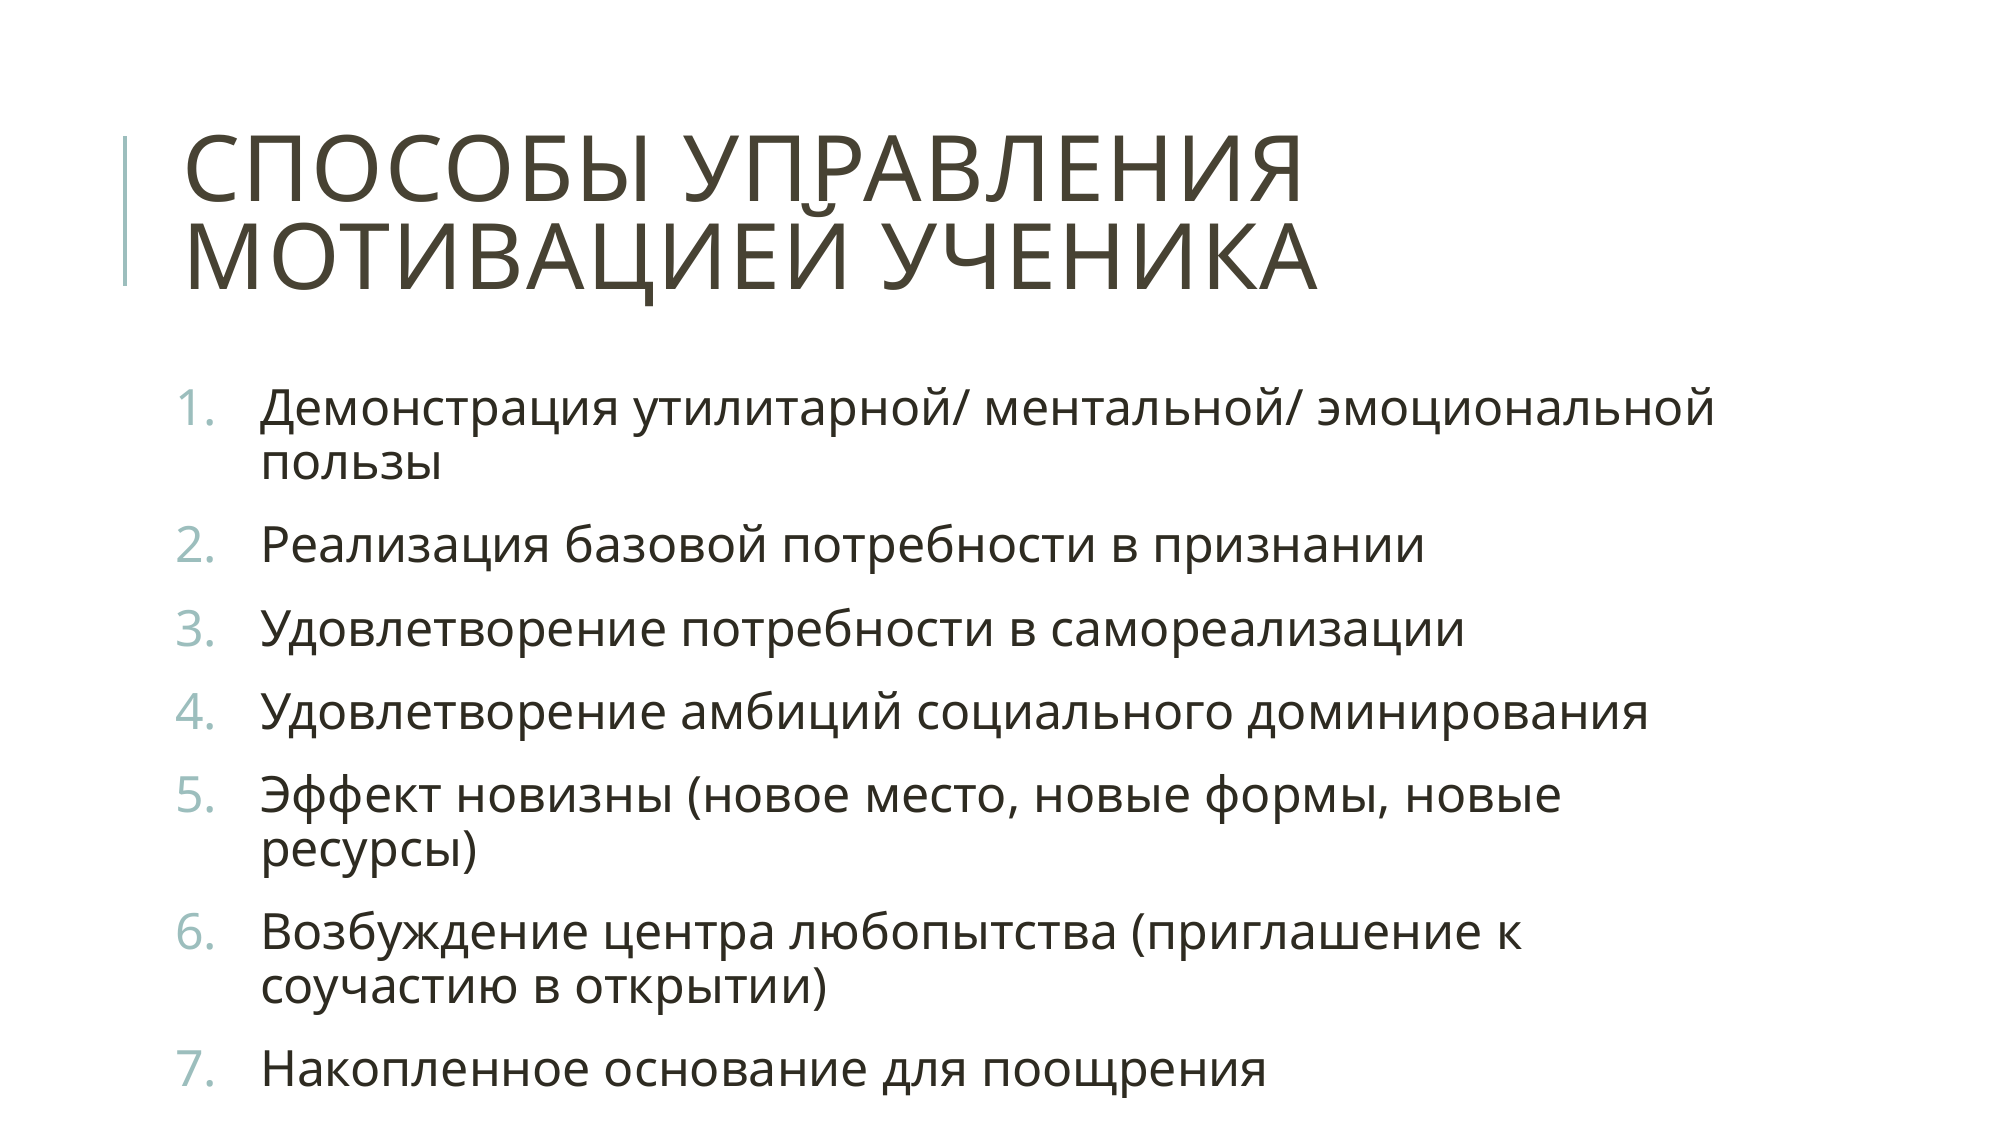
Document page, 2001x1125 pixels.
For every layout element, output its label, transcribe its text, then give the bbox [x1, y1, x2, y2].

list Демонстрация утилитарной/ ментальной/ эмоциональной пользы Реализация базовой потребности в признании Удовлетворение потребности в самореализации Удовлетворение амбиций социального доминирования Эффект новизны (новое место, новые формы, новые ресурсы) Возбуждение центра любопытства (приглашение к соучастию в открытии) Накопленное основание для поощрения [168, 375, 1763, 1035]
title Способы управления мотивацией ученика [168, 96, 1763, 342]
